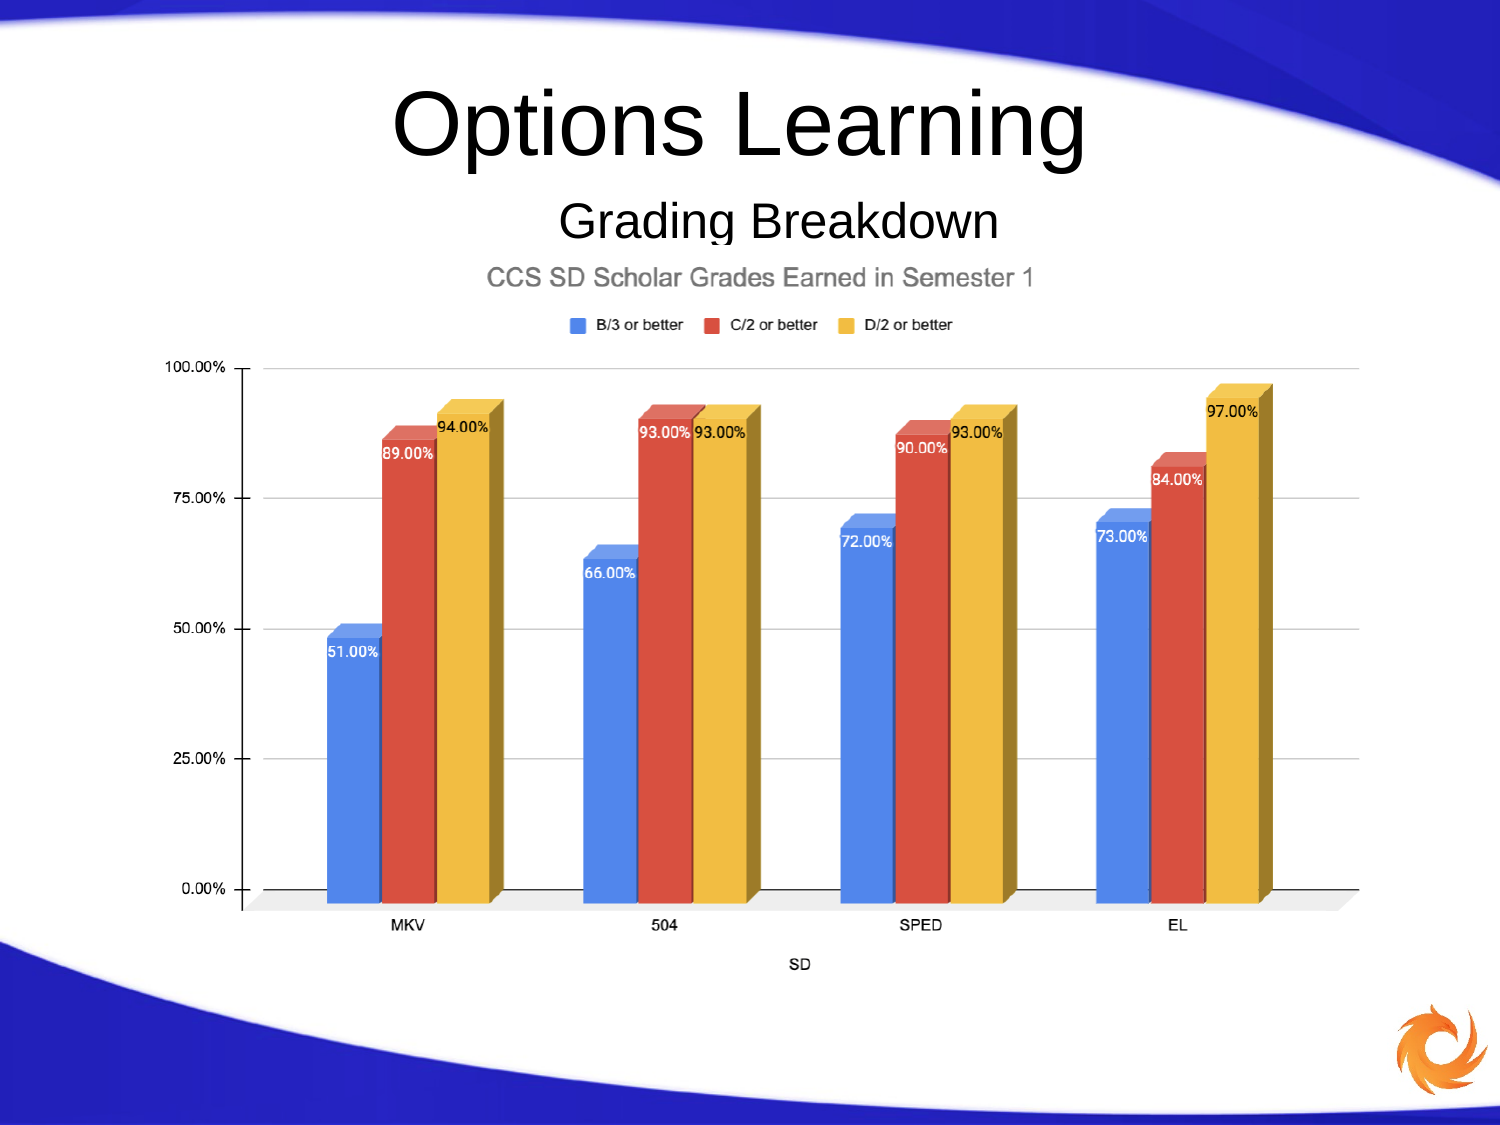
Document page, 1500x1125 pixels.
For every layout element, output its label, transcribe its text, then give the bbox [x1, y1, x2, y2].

picture [0, 0, 1500, 1125]
text_box Grading Breakdown [56, 164, 1500, 264]
title Options Learning [56, 24, 1451, 164]
